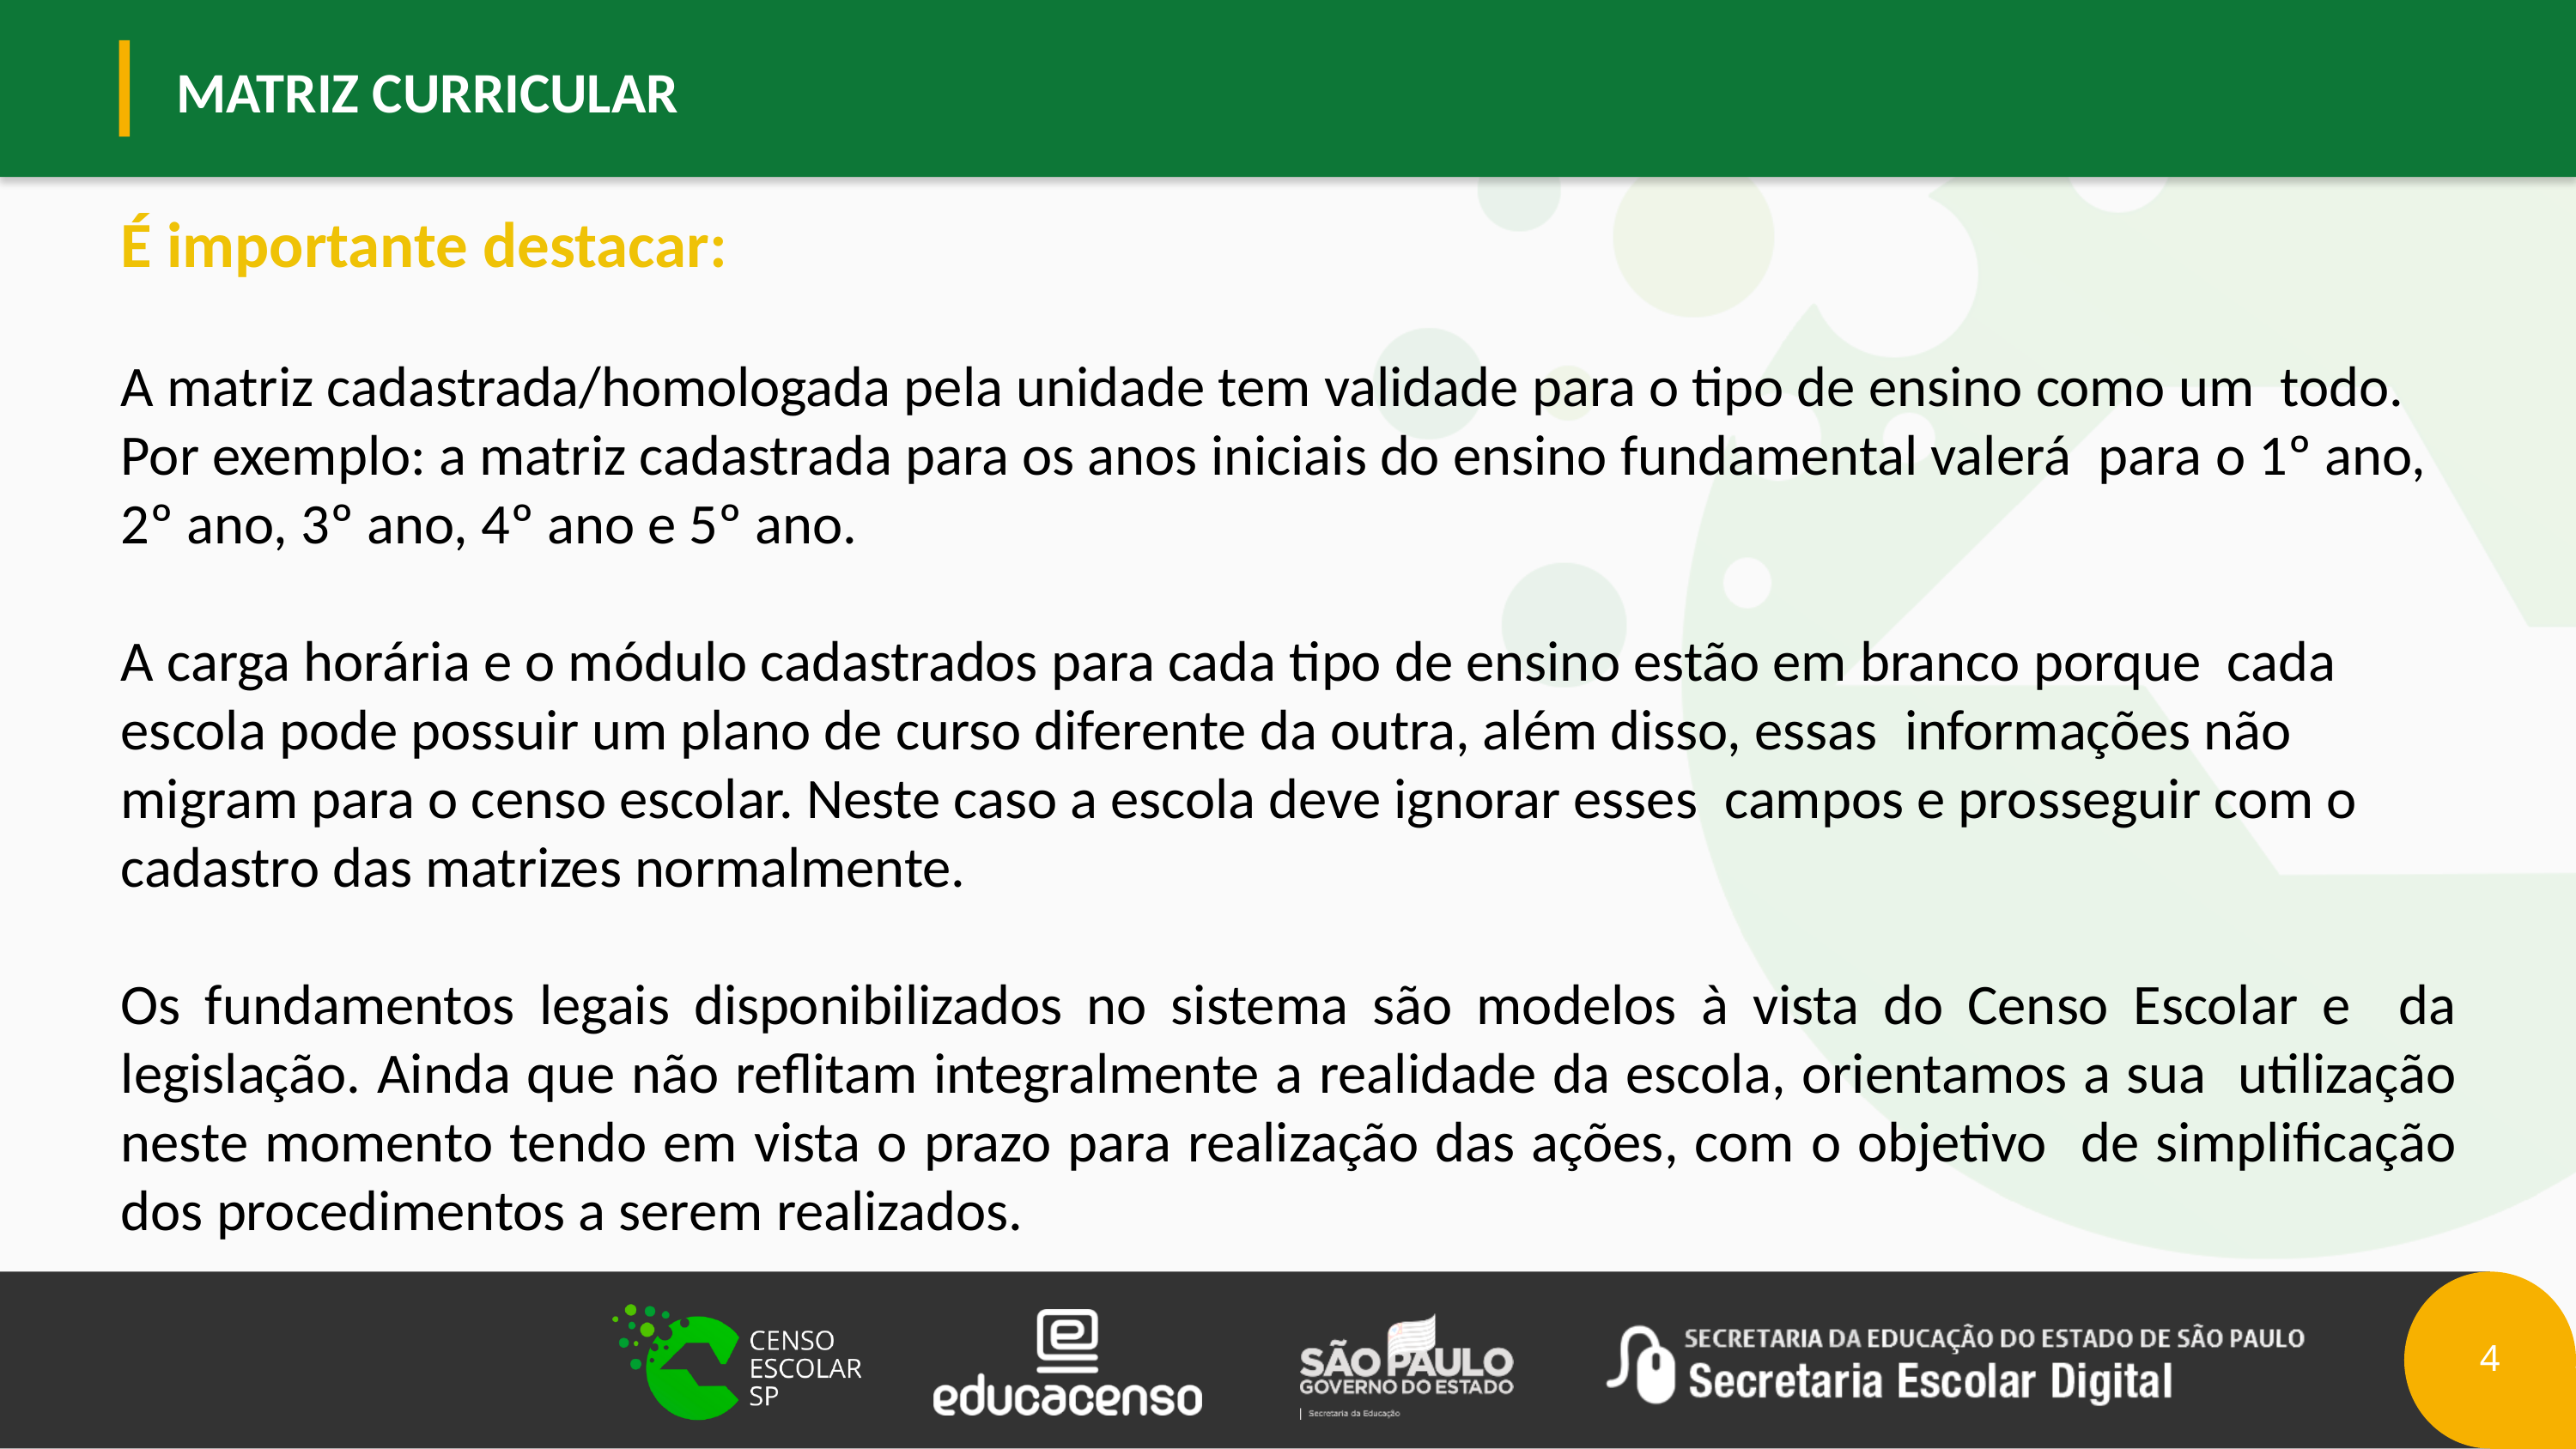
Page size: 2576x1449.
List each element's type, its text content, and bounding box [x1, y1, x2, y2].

slide_number 4 [2403, 1334, 2576, 1386]
text_box É importante destacar: A matriz cadastrada/homologada pela unidade tem validade para o tipo de ensino como um todo. Por exemplo: a matriz cadastrada para os anos iniciais do ensino fundamental valerá para o 1º ano, 2º ano, 3º ano, 4º ano e 5º ano. A carga horária e o módulo cadastrados para cada tipo de ensino estão em branco porque cada escola pode possuir um plano de curso diferente da outra, além disso, essas informações não migram para o censo escolar. Neste caso a escola deve ignorar esses campos e prosseguir com o cadastro das matrizes normalmente. Os fundamentos legais disponibilizados no sistema são modelos à vista do Censo Escolar e da legislação. Ainda que não reflitam integralmente a realidade da escola, orientamos a sua utilização neste momento tendo em vista o prazo para realização das ações, com o objetivo de simplificação dos procedimentos a serem realizados. [118, 201, 2458, 1242]
picture [601, 1293, 870, 1437]
